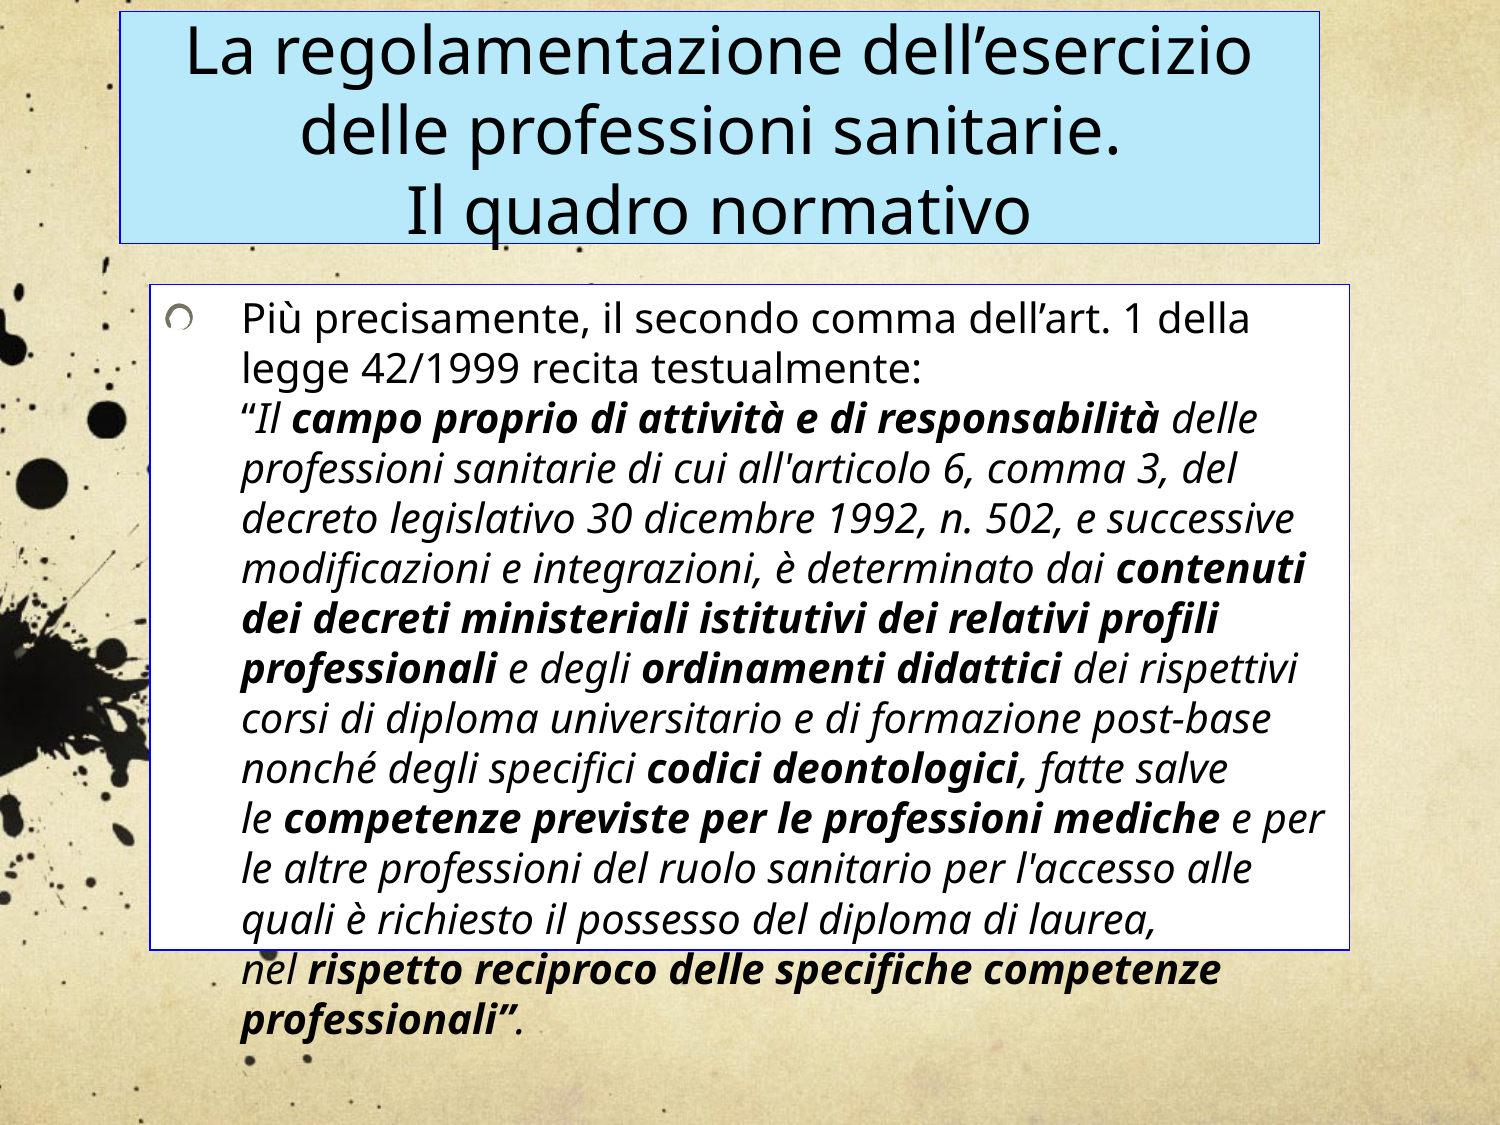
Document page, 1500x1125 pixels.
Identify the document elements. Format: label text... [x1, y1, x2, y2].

picture [0, 0, 1500, 1125]
text_box La regolamentazione dell’esercizio delle professioni sanitarie. Il quadro normativo [120, 11, 1320, 244]
list Più precisamente, il secondo comma dell’art. 1 della legge 42/1999 recita testualmente: “Il campo proprio di attività e di responsabilità delle professioni sanitarie di cui all'articolo 6, comma 3, del decreto legislativo 30 dicembre 1992, n. 502, e successive modificazioni e integrazioni, è determinato dai contenuti dei decreti ministeriali istitutivi dei relativi profili professionali e degli ordinamenti didattici dei rispettivi corsi di diploma universitario e di formazione post-base nonché degli specifici codici deontologici, fatte salve le competenze previste per le professioni mediche e per le altre professioni del ruolo sanitario per l'accesso alle quali è richiesto il possesso del diploma di laurea, nel rispetto reciproco delle specifiche competenze professionali”. [149, 284, 1350, 951]
